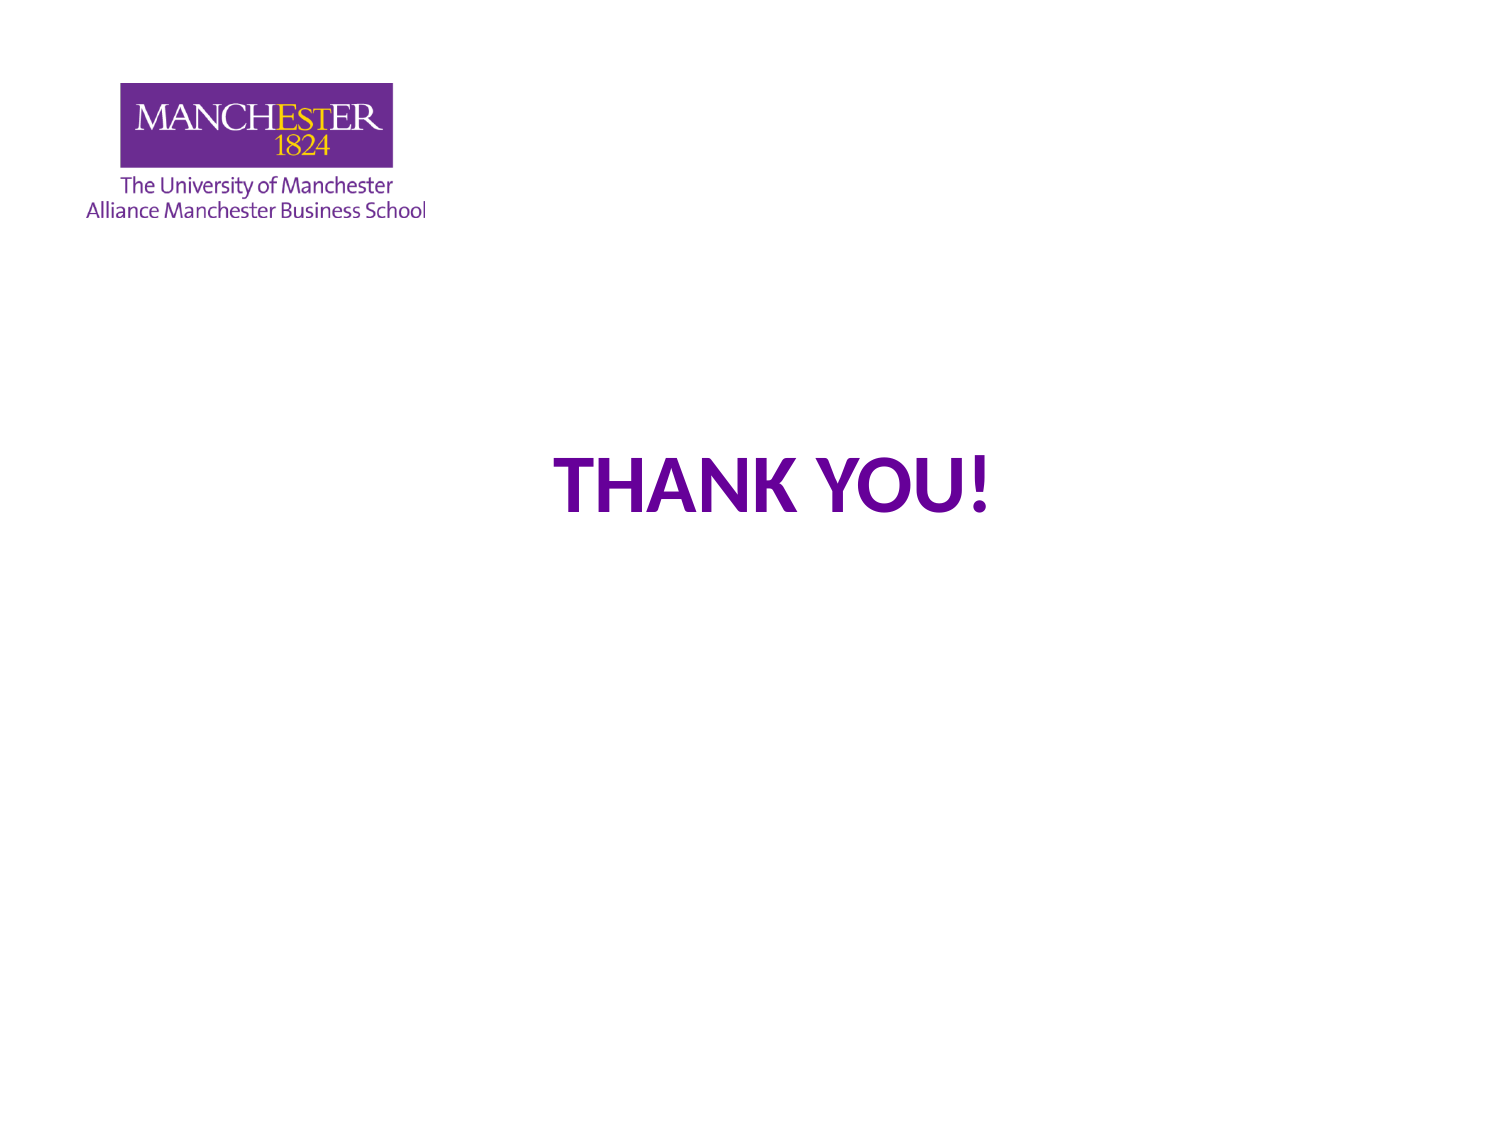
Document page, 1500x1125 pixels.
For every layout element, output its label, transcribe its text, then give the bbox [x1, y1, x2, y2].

text_box THANK YOU! [159, 385, 1388, 573]
picture [86, 83, 425, 218]
